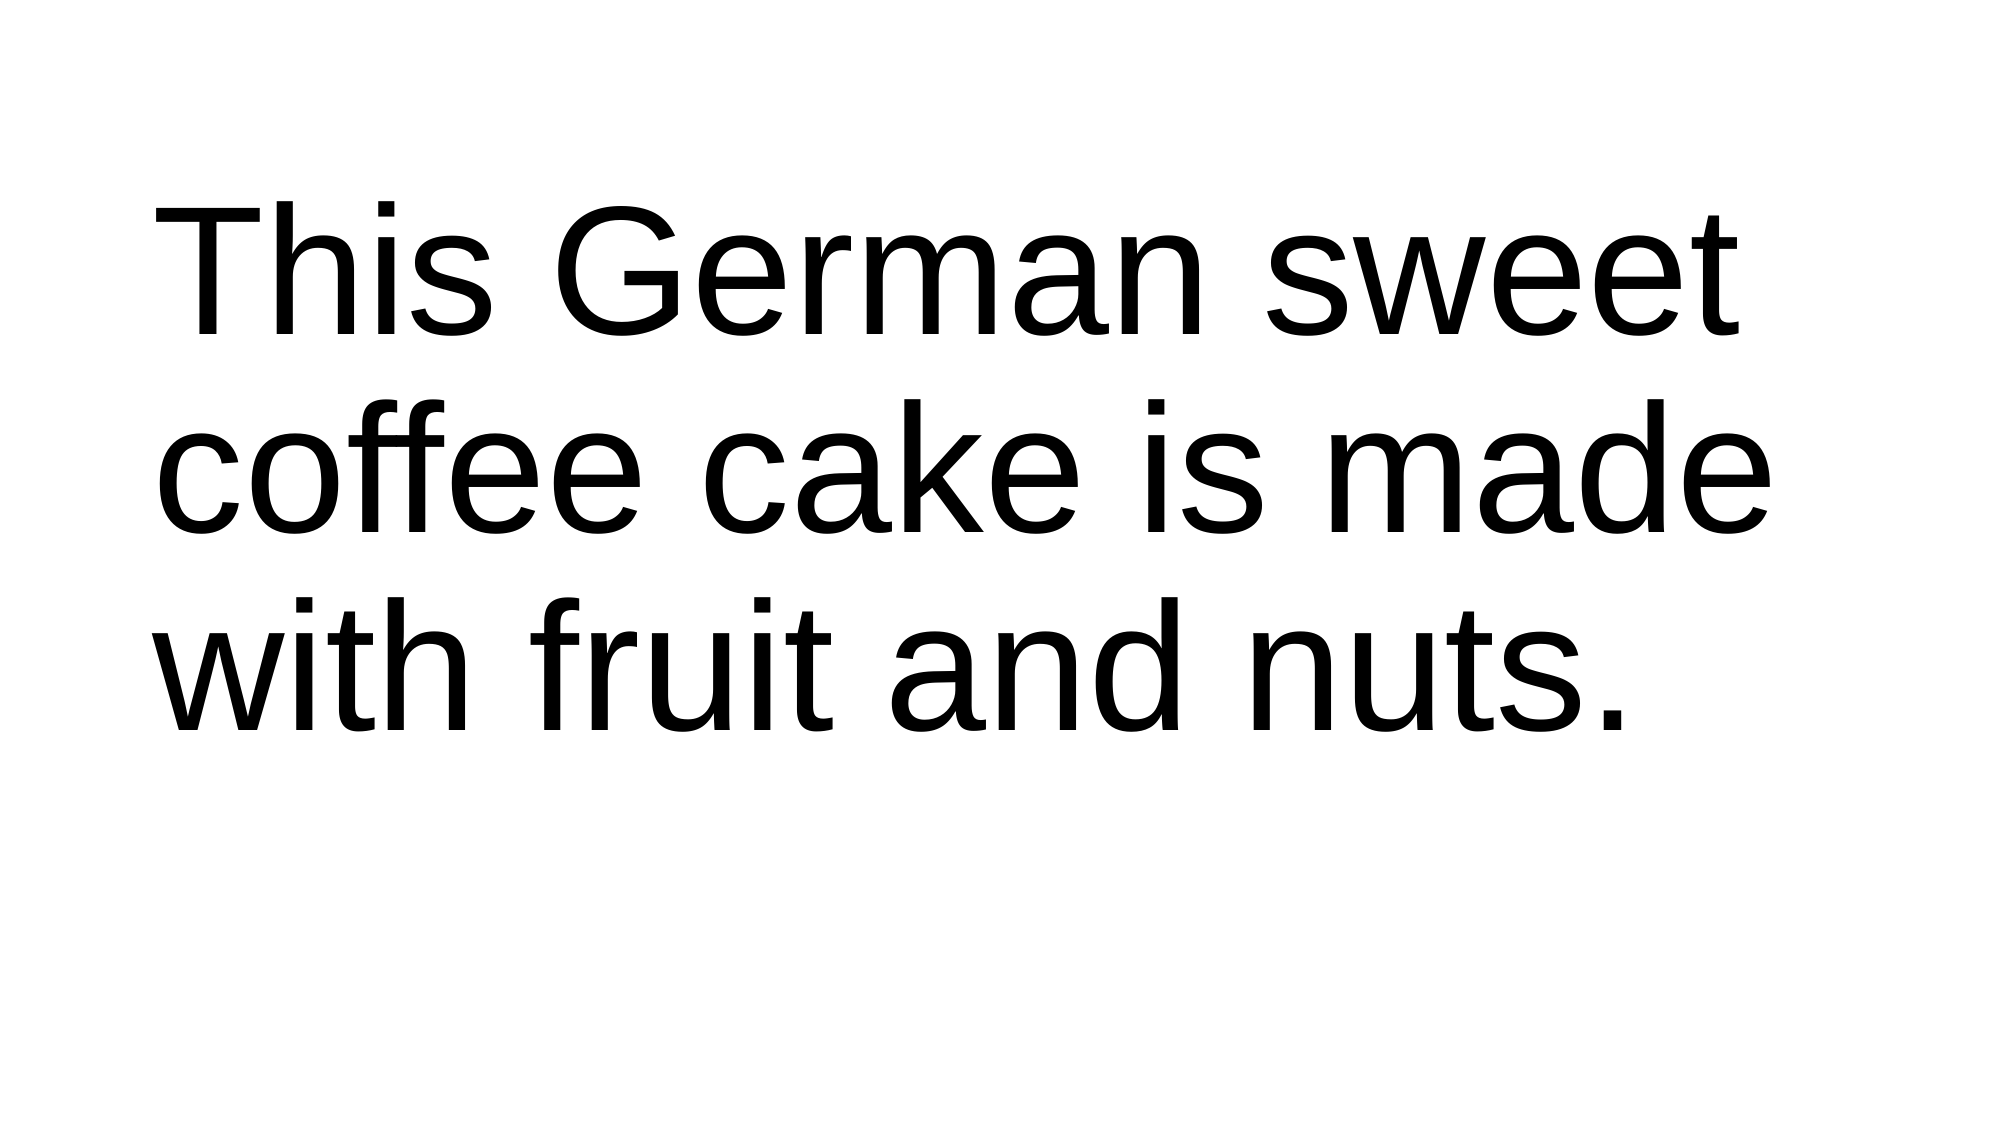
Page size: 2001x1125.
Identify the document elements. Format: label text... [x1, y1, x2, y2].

list This German sweet coffee cake is made with fruit and nuts. [137, 168, 1863, 1014]
